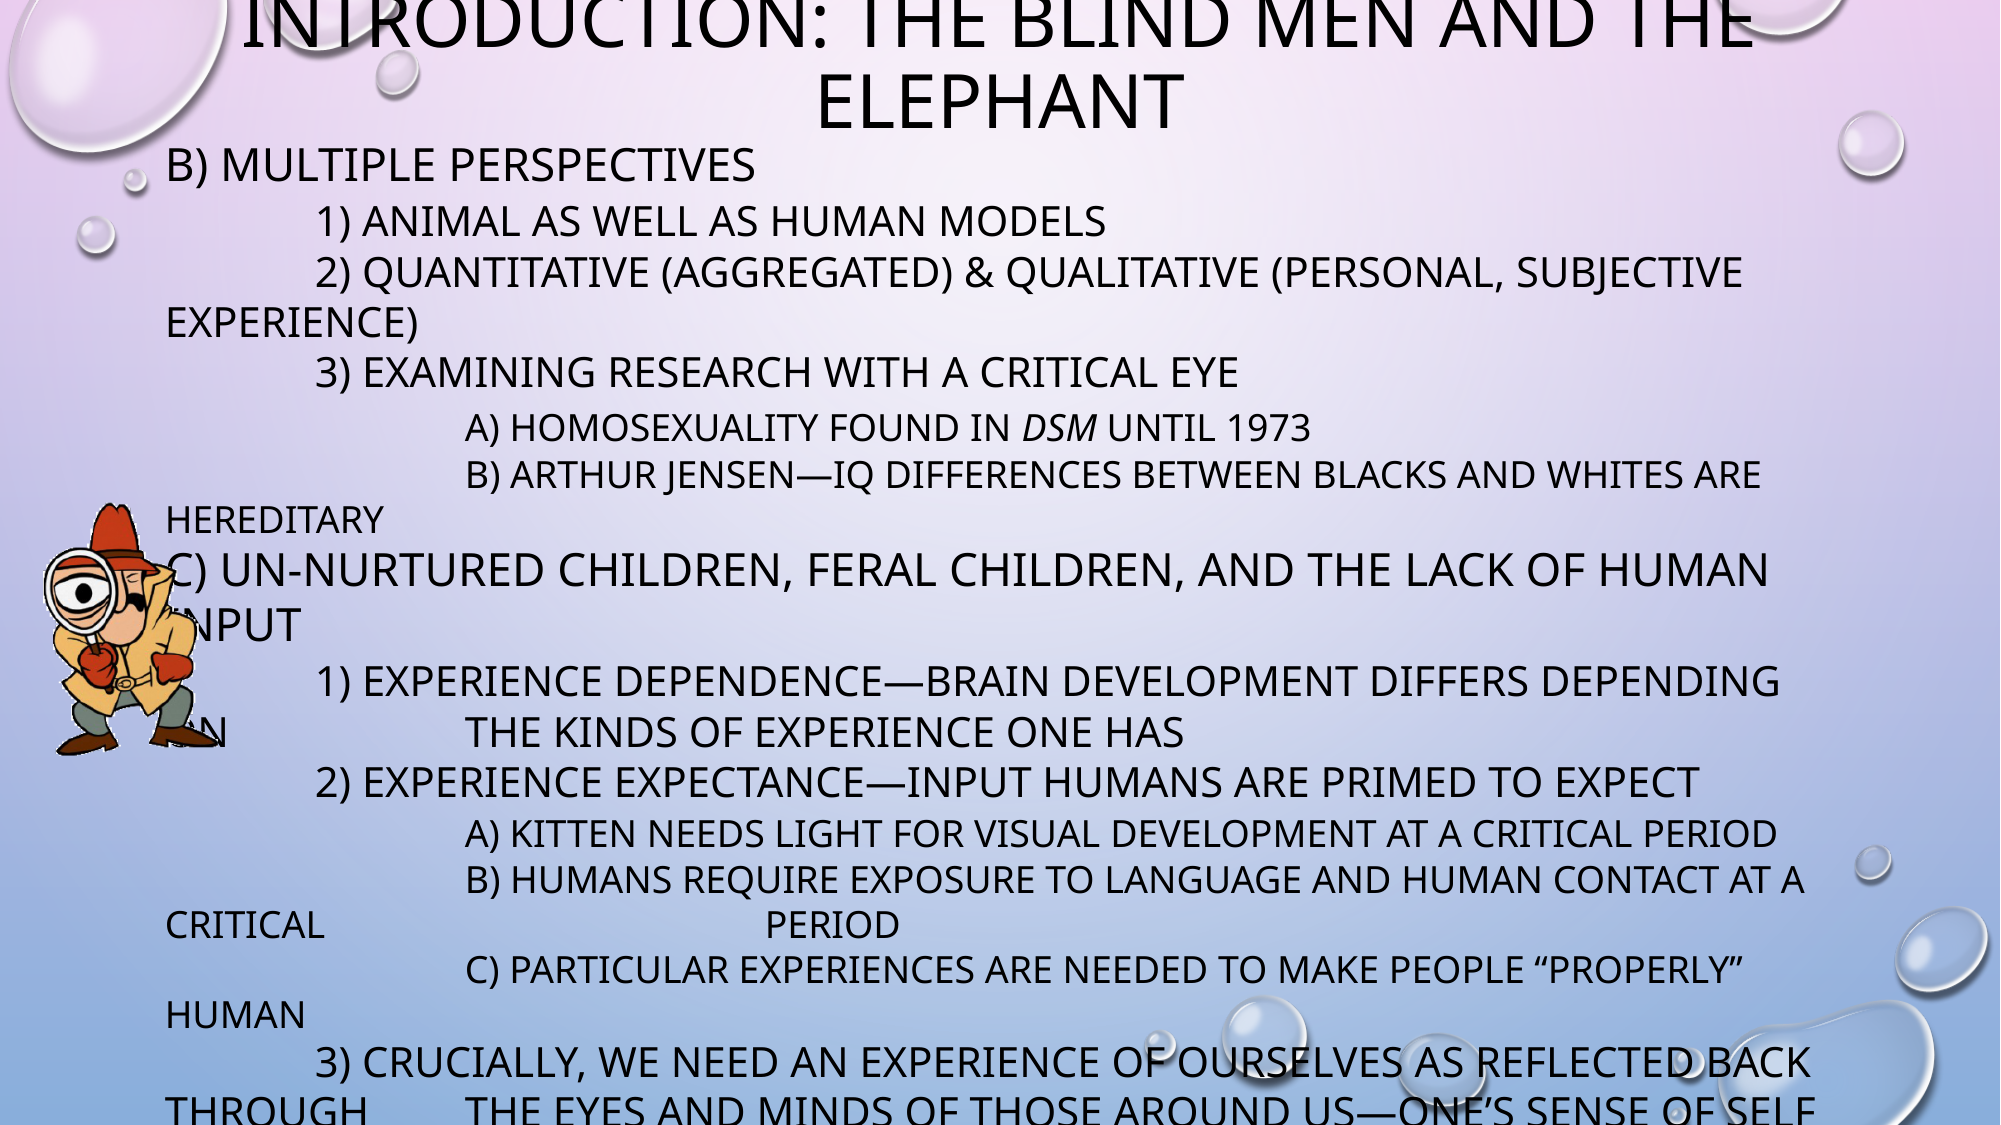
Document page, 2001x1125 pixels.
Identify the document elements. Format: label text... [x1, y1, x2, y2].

picture [0, 0, 2000, 1125]
title Introduction: The Blind men and The Elephant [149, 0, 1850, 128]
list B) Multiple Perspectives 1) animal as well as human models 2) Quantitative (aggregated) & qualitative (personal, subjective experience) 3) Examining research with a critical eye a) homosexuality found in dsm until 1973 B) Arthur Jensen—iq differences between blacks and whites are hereditary C) un-nurtured children, feral children, and the lack of human input 1) experience dependence—brain Development differs depending on the kinds of experience one has 2) experience expectance—input humans are primed to expect a) Kitten needs light for visual development at a critical period b) humans require exposure to language and human contact at a critical period C) particular experiences are needed to make people “properly” human 3) crucially, we need an experience of ourselves as reflected back through the eyes and minds of those around us—ONE’S sense of self is socially and co-constructed [149, 128, 1850, 852]
